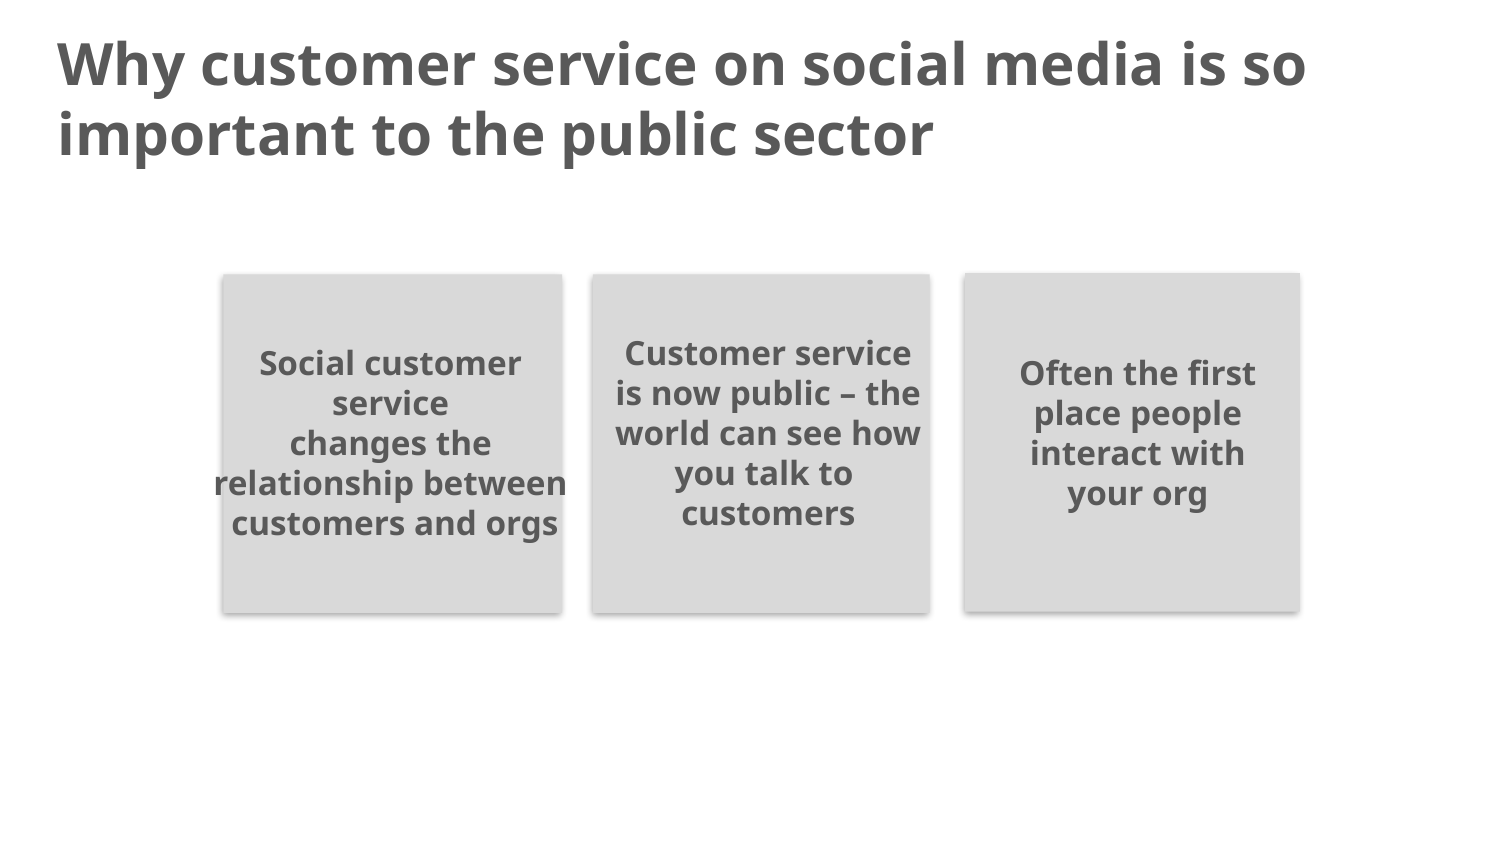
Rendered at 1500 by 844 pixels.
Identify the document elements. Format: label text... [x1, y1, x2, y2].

text_box [964, 272, 1301, 612]
text_box Customer service is now public – the world can see how you talk to customers [600, 325, 937, 540]
title Why customer service on social media is so important to the public sector [42, 19, 1425, 174]
text_box [592, 274, 930, 614]
text_box Social customer service changes the relationship between customers and orgs [198, 335, 592, 550]
text_box [223, 550, 563, 614]
text_box [223, 274, 563, 335]
text_box Often the first place people interact with your org [998, 345, 1278, 520]
